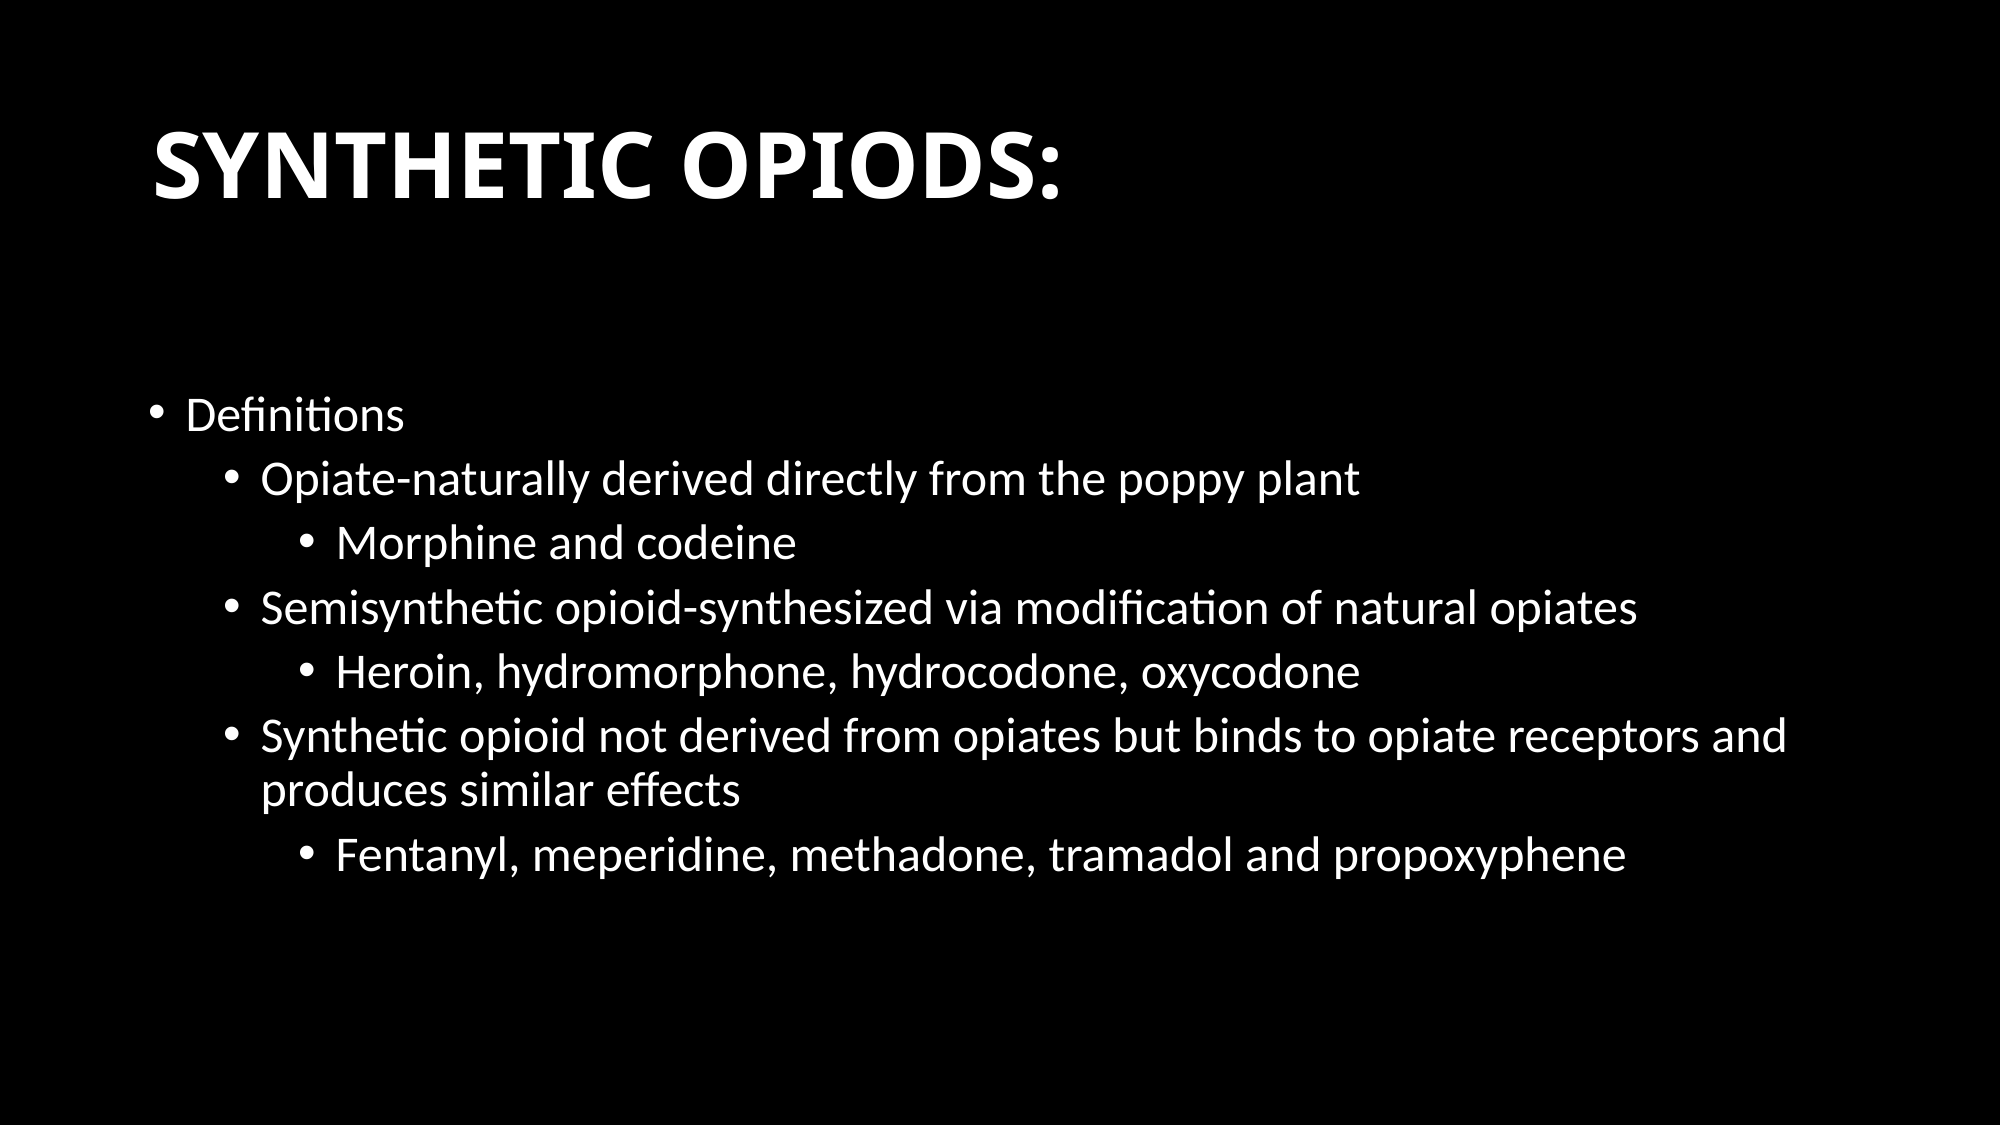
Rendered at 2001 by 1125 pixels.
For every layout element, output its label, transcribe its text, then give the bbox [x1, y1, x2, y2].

list Definitions Opiate-naturally derived directly from the poppy plant Morphine and codeine Semisynthetic opioid-synthesized via modification of natural opiates Heroin, hydromorphone, hydrocodone, oxycodone Synthetic opioid not derived from opiates but binds to opiate receptors and produces similar effects Fentanyl, meperidine, methadone, tramadol and propoxyphene [133, 299, 1858, 1014]
title SYNTHETIC OPIODS: [137, 59, 1863, 278]
